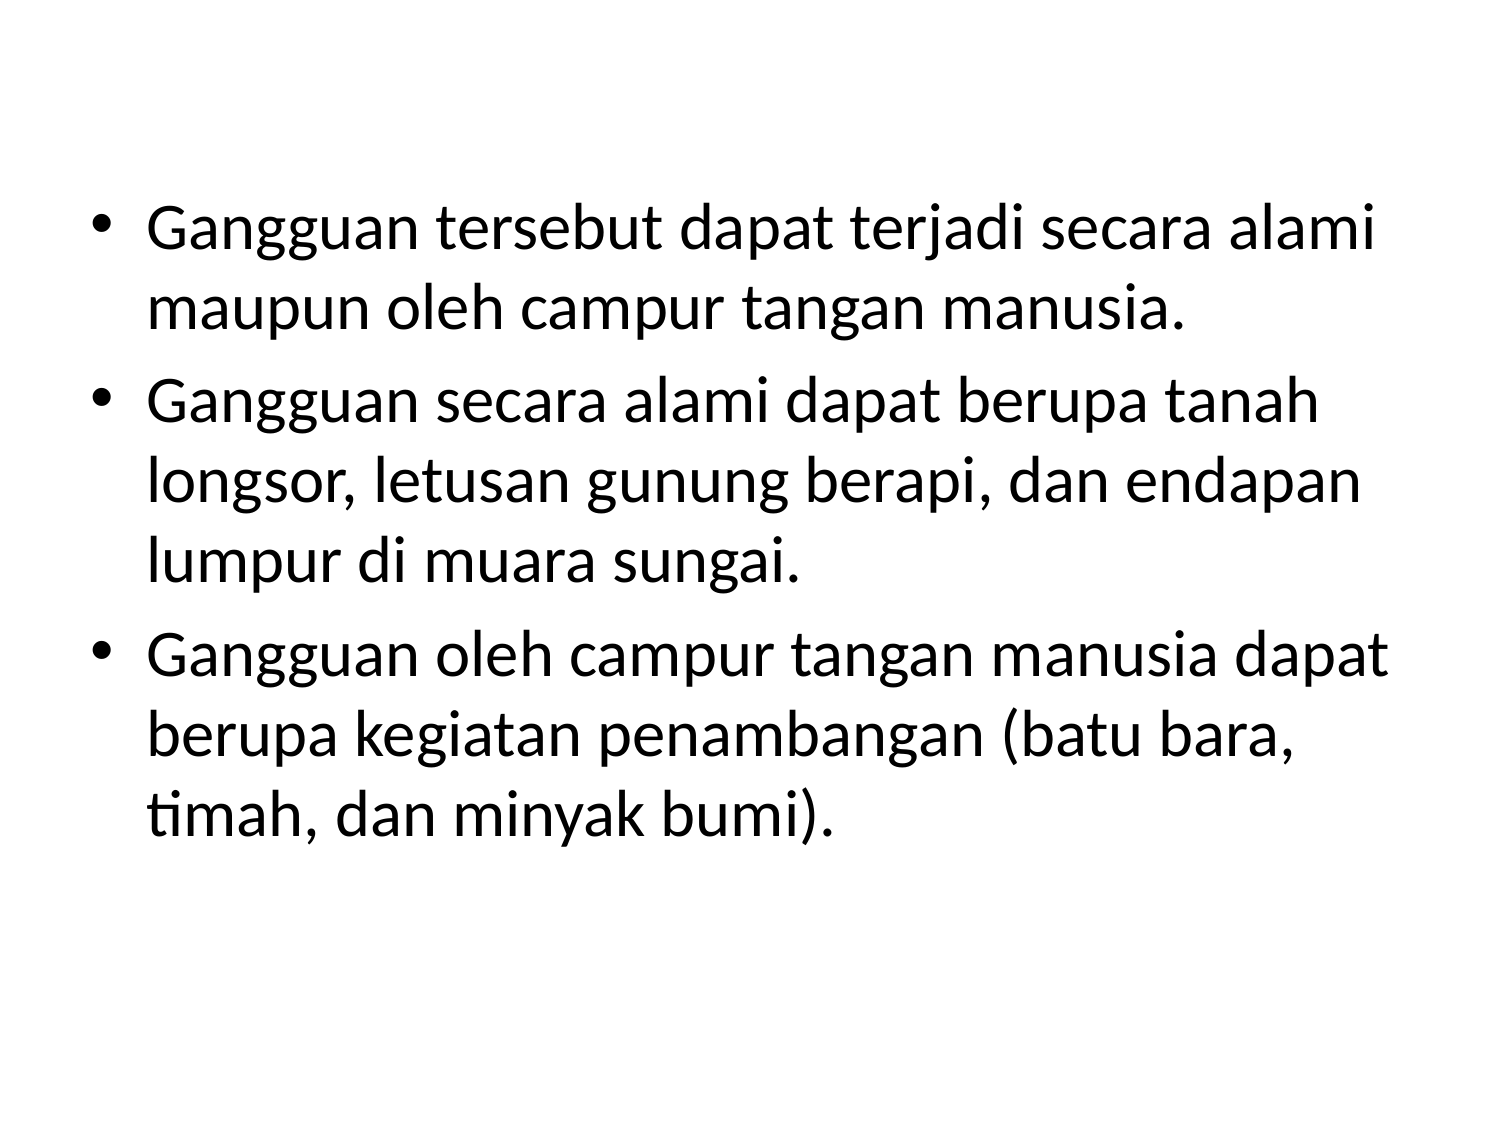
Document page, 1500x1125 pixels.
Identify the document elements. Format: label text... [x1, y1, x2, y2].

list Gangguan tersebut dapat terjadi secara alami maupun oleh campur tangan manusia. Gangguan secara alami dapat berupa tanah longsor, letusan gunung berapi, dan endapan lumpur di muara sungai. Gangguan oleh campur tangan manusia dapat berupa kegiatan penambangan (batu bara, timah, dan minyak bumi). [75, 174, 1425, 1005]
